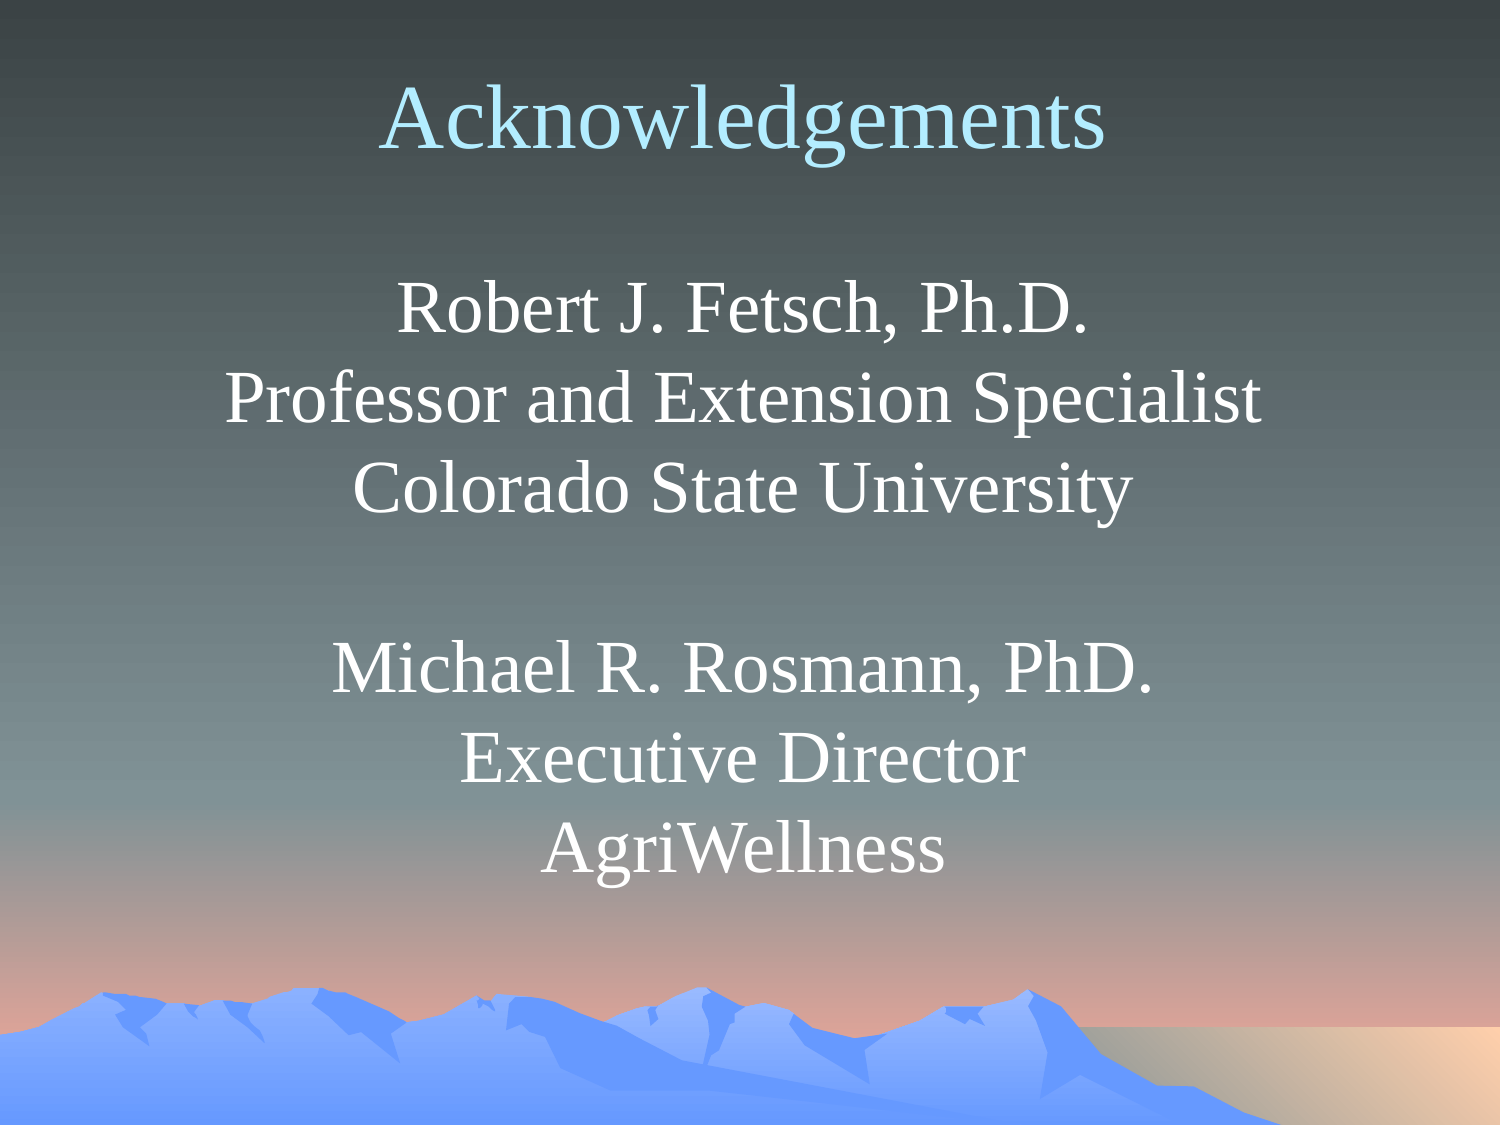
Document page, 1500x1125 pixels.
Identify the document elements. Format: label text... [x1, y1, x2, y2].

text_box Acknowledgements Robert J. Fetsch, Ph.D. Professor and Extension Specialist Colorado State University Michael R. Rosmann, PhD. Executive Director AgriWellness [112, 49, 1375, 1095]
